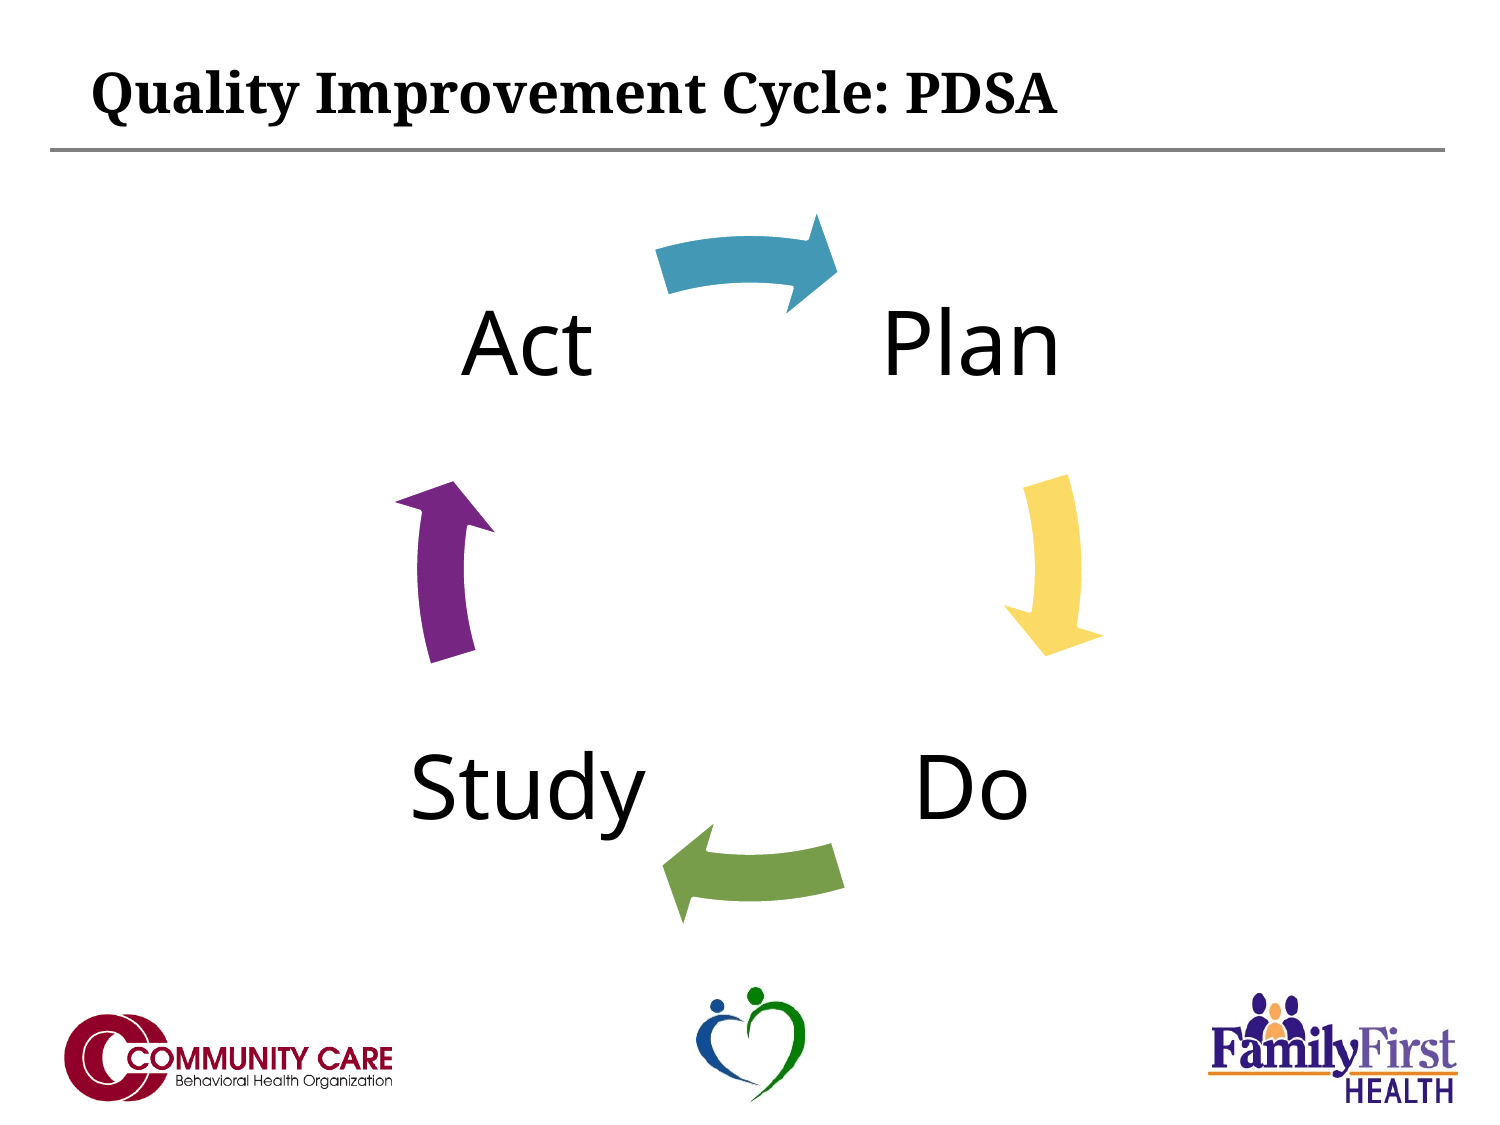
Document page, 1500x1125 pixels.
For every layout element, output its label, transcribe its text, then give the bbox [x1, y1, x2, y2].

title Quality Improvement Cycle: PDSA [75, 45, 1425, 138]
picture [1208, 993, 1458, 1103]
picture [62, 1012, 392, 1103]
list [74, 199, 1426, 938]
picture [696, 987, 805, 1103]
